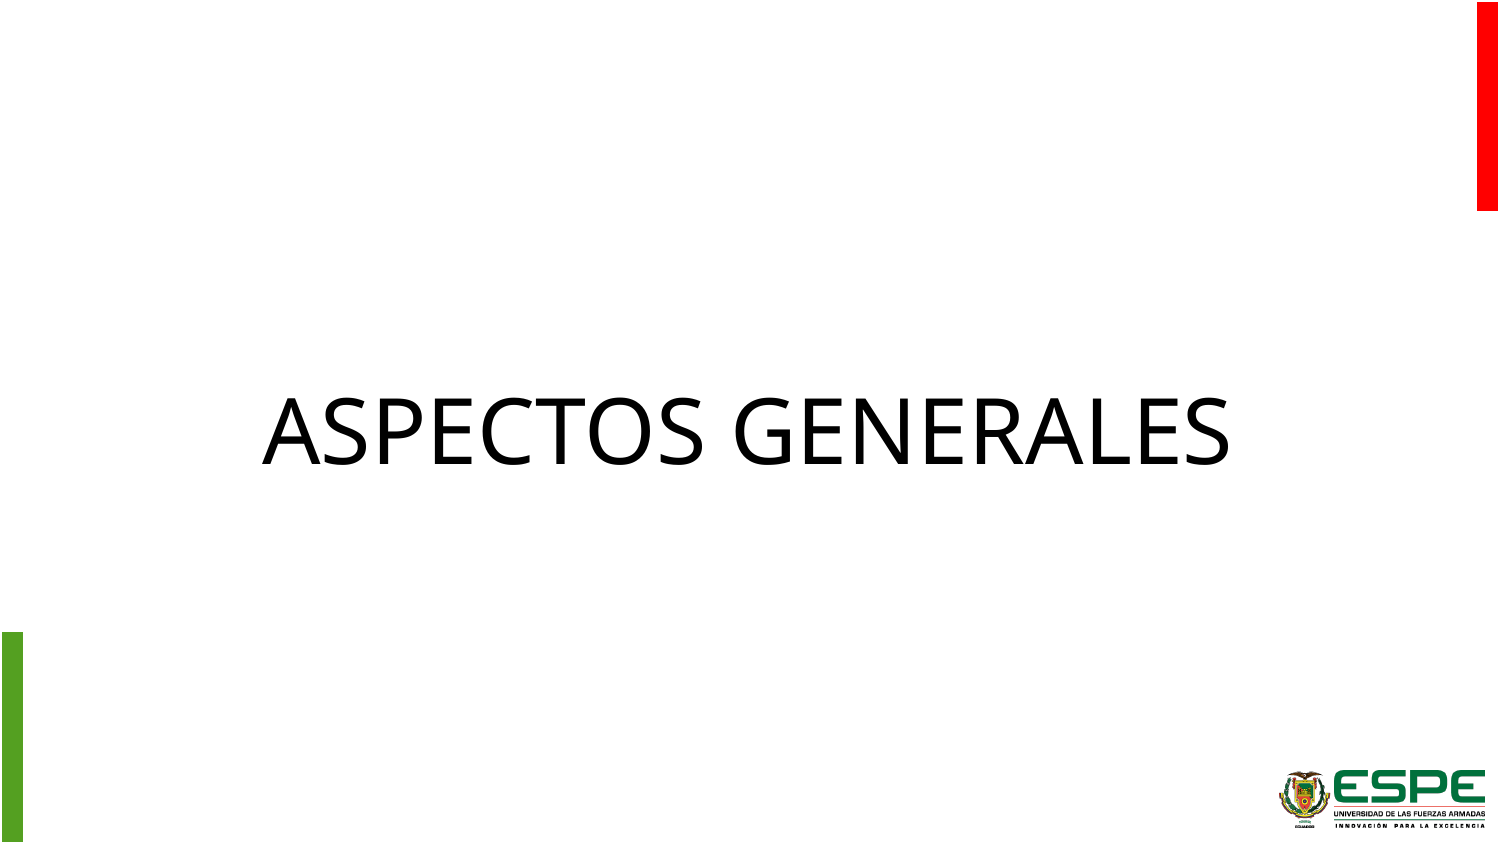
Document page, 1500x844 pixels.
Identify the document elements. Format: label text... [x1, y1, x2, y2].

picture [1279, 770, 1486, 828]
title ASPECTOS GENERALES [258, 368, 1238, 484]
